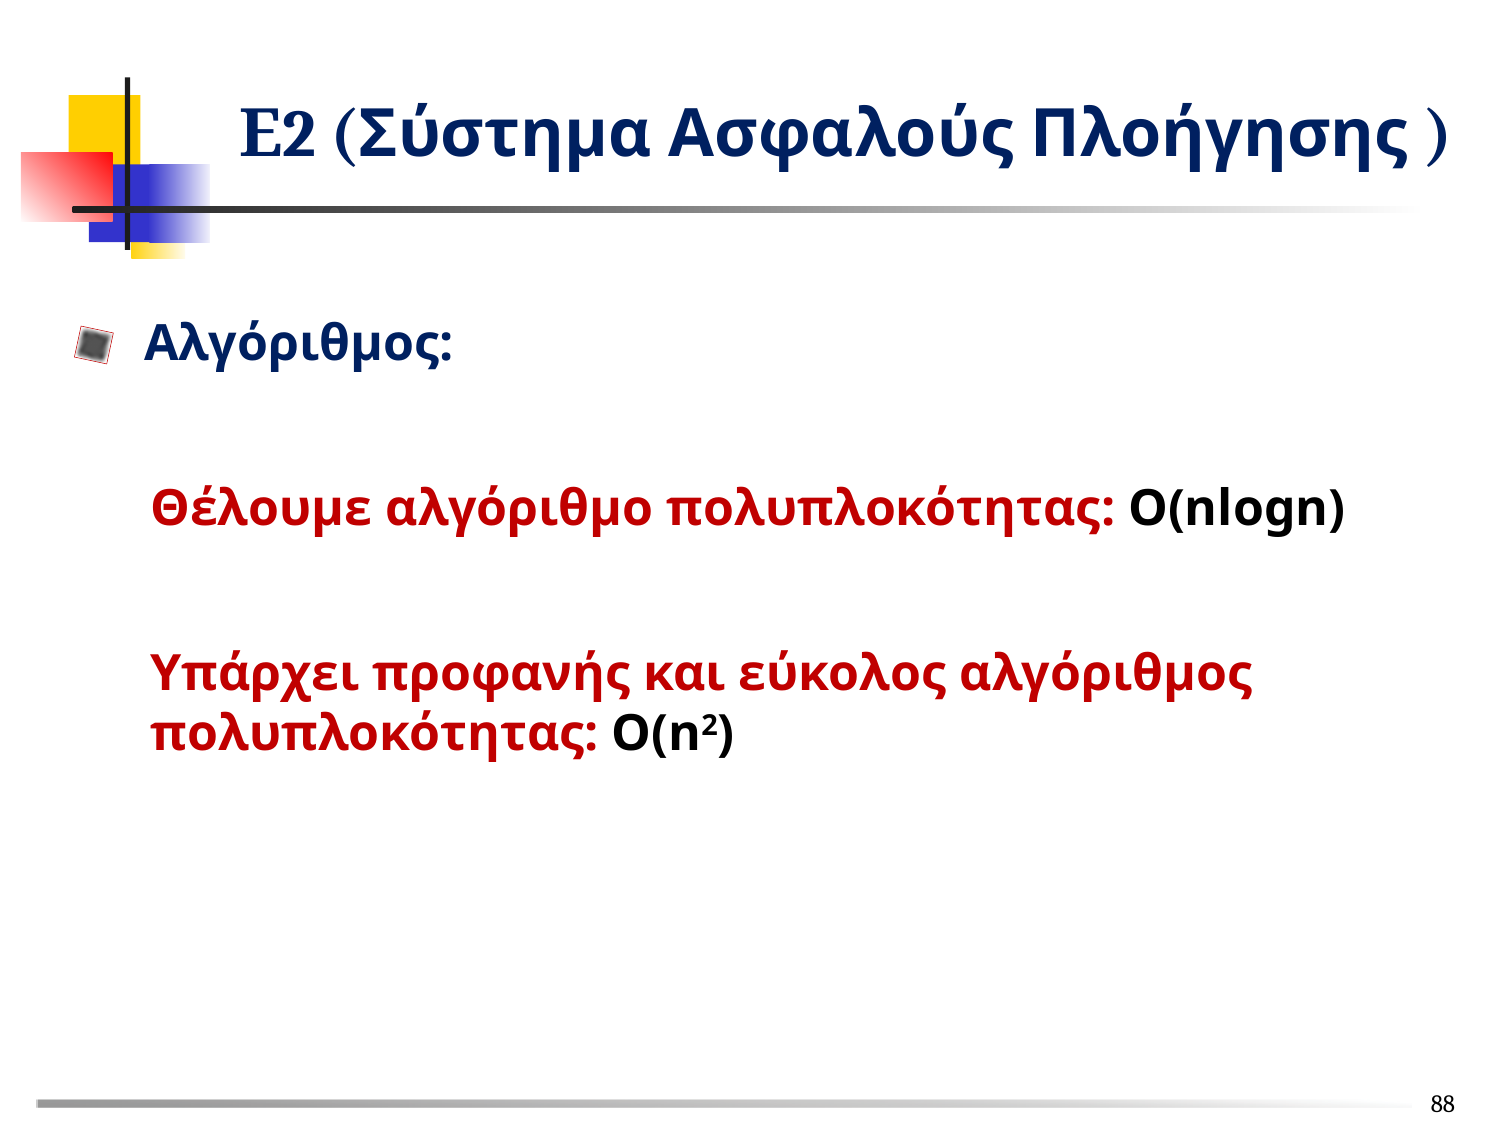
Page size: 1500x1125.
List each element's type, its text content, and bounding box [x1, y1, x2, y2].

text_box Θέλουμε αλγόριθμο πολυπλοκότητας: Ο(nlogn) [135, 467, 1412, 543]
picture [76, 327, 112, 363]
text_box Αλγόριθμος: [129, 302, 691, 378]
slide_number 88 [1411, 1075, 1471, 1125]
text_box Υπάρχει προφανής και εύκολος αλγόριθμος πολυπλοκότητας: Ο(n2) [135, 633, 1365, 768]
title Ε2 (Σύστημα Ασφαλούς Πλοήγησης ) [223, 18, 1495, 178]
picture [36, 1099, 1412, 1108]
